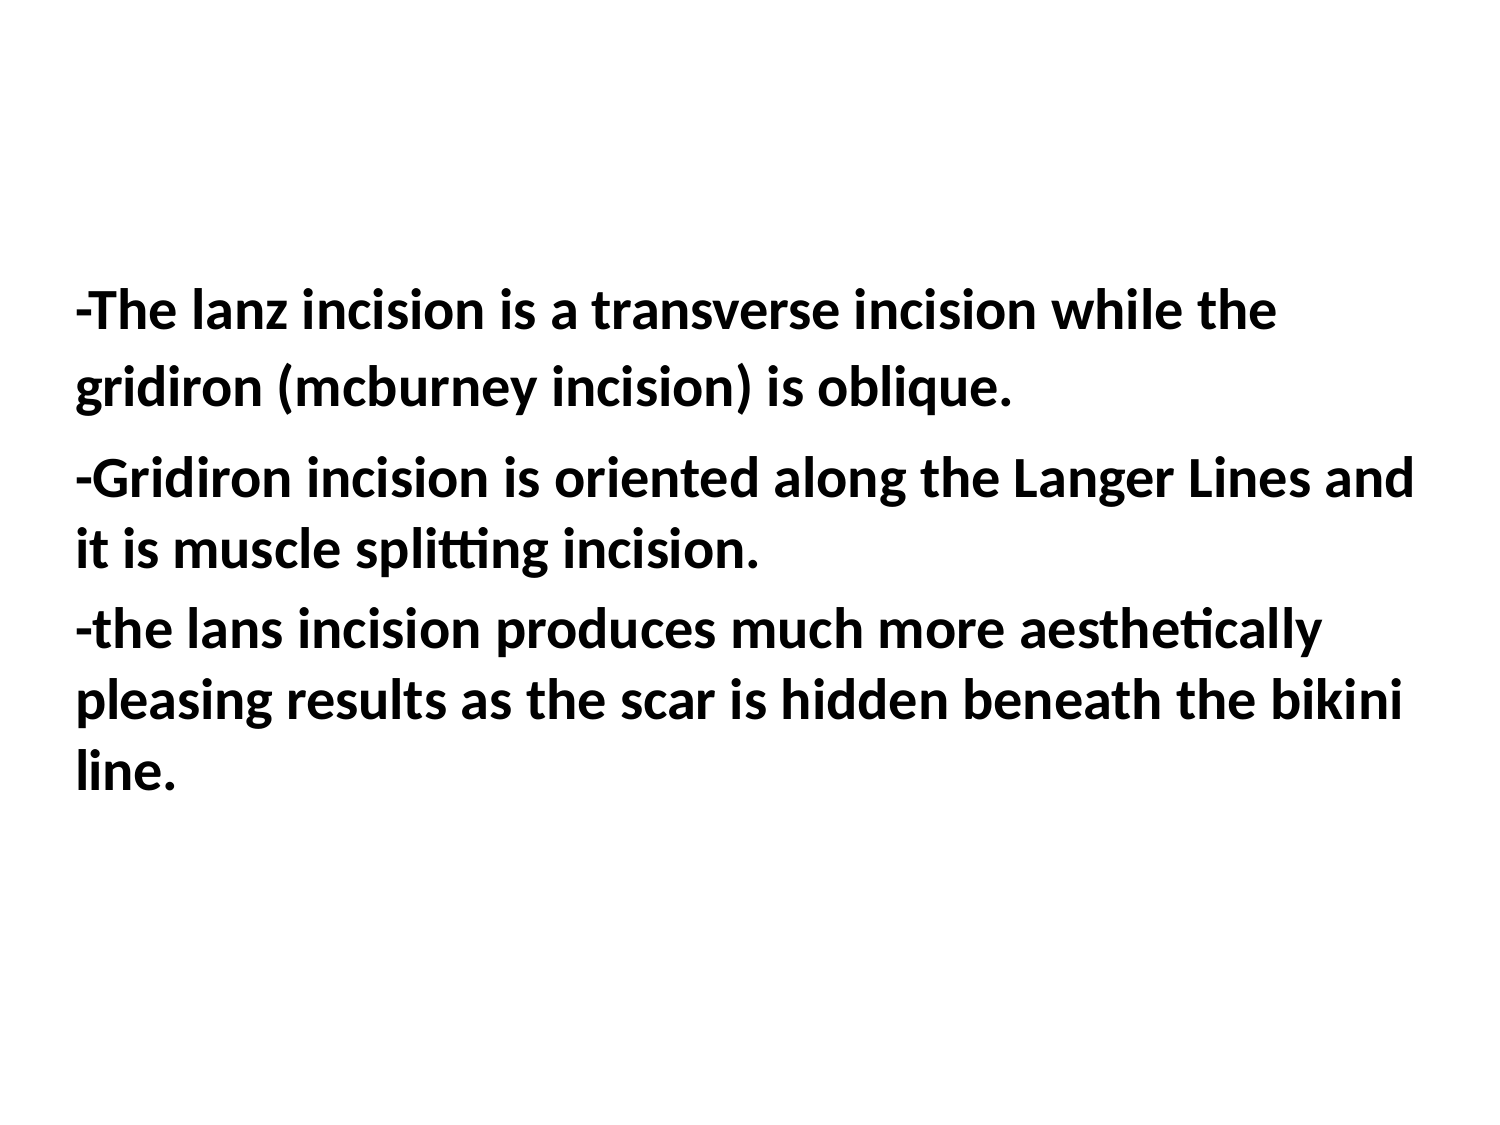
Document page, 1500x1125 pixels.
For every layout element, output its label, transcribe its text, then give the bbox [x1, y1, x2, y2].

list -The lanz incision is a transverse incision while the gridiron (mcburney incision) is oblique. -Gridiron incision is oriented along the Langer Lines and it is muscle splitting incision. -the lans incision produces much more aesthetically pleasing results as the scar is hidden beneath the bikini line. [75, 262, 1447, 903]
